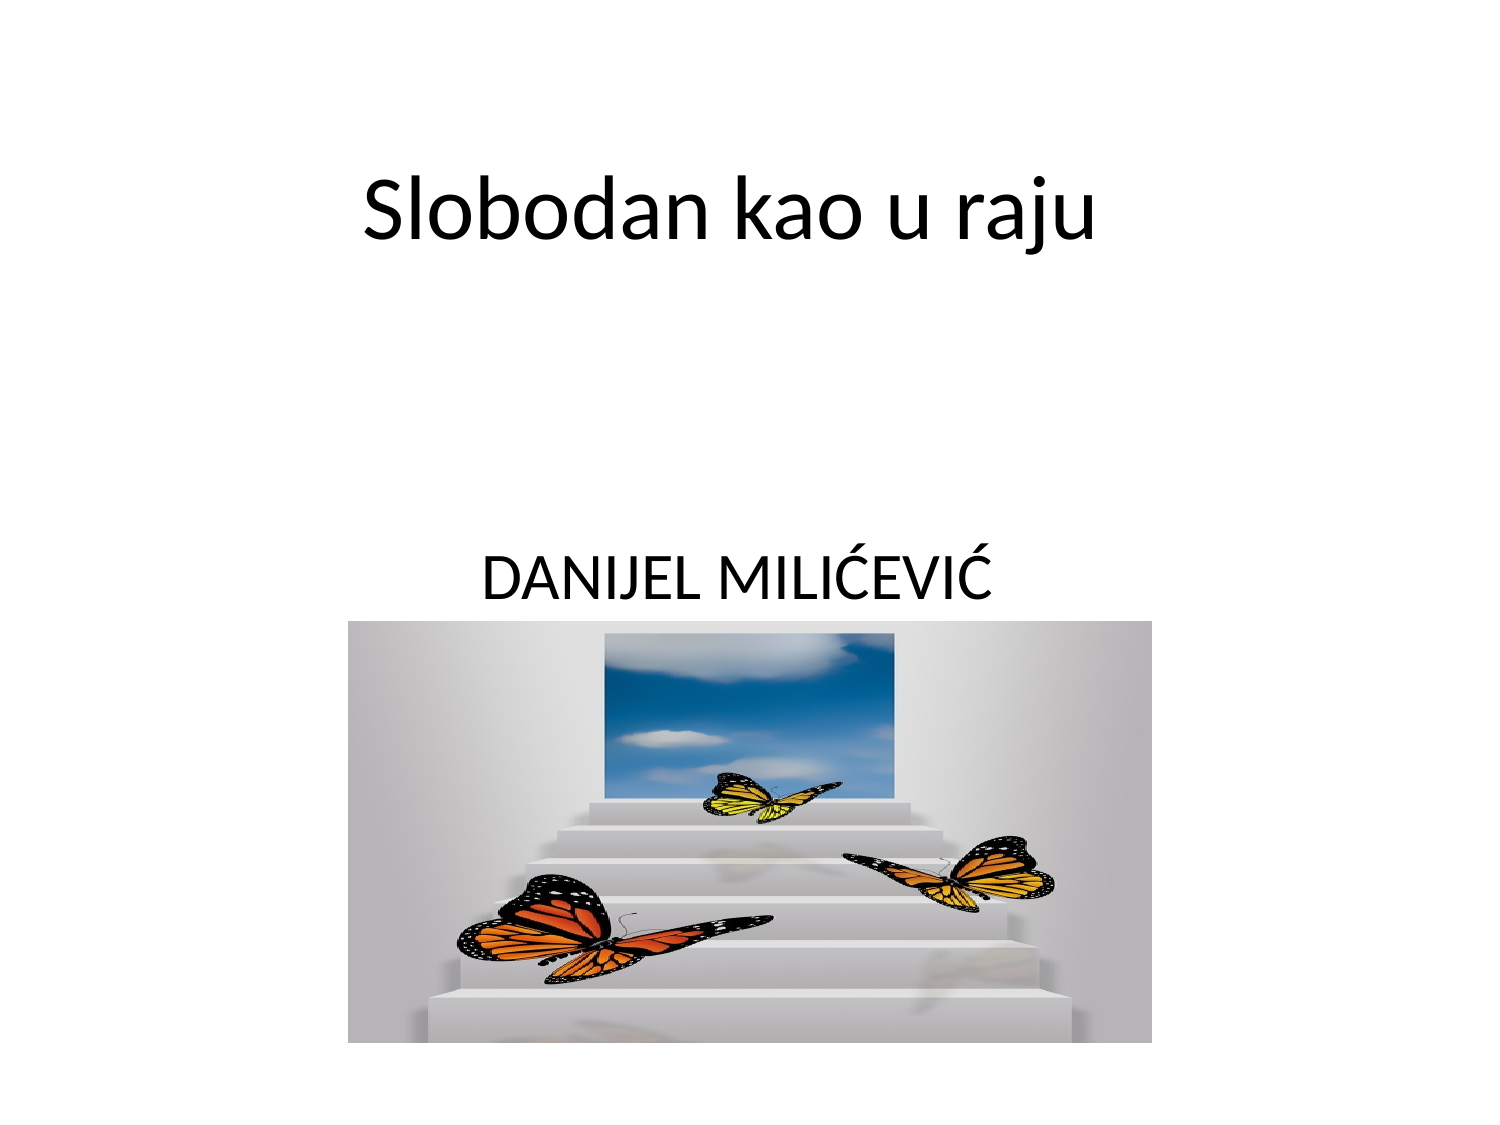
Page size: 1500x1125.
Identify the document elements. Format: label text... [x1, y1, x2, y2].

title Slobodan kao u raju [93, 82, 1369, 324]
subtitle DANIJEL MILIĆEVIĆ [212, 525, 1263, 1043]
picture [347, 620, 1153, 1044]
